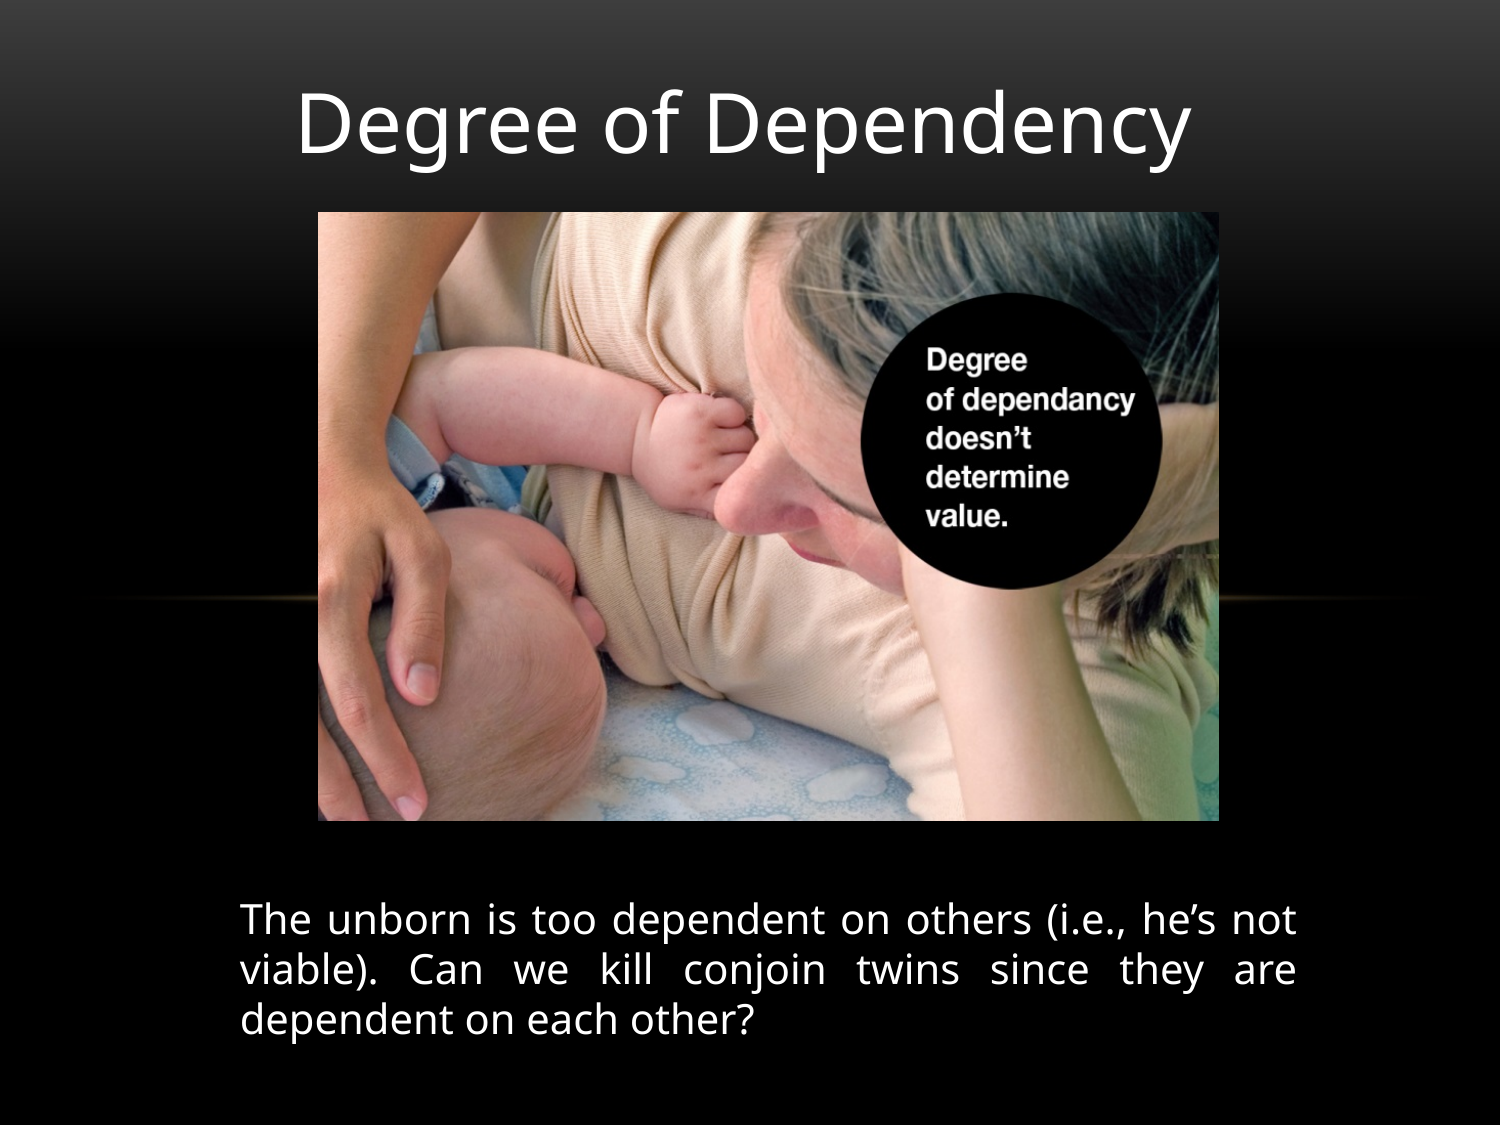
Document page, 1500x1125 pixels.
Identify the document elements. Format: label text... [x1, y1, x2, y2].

text_box Degree of Dependency [112, 62, 1375, 178]
text_box The unborn is too dependent on others (i.e., he’s not viable). Can we kill conjoin twins since they are dependent on each other? [225, 885, 1313, 1051]
picture [0, 0, 1500, 821]
